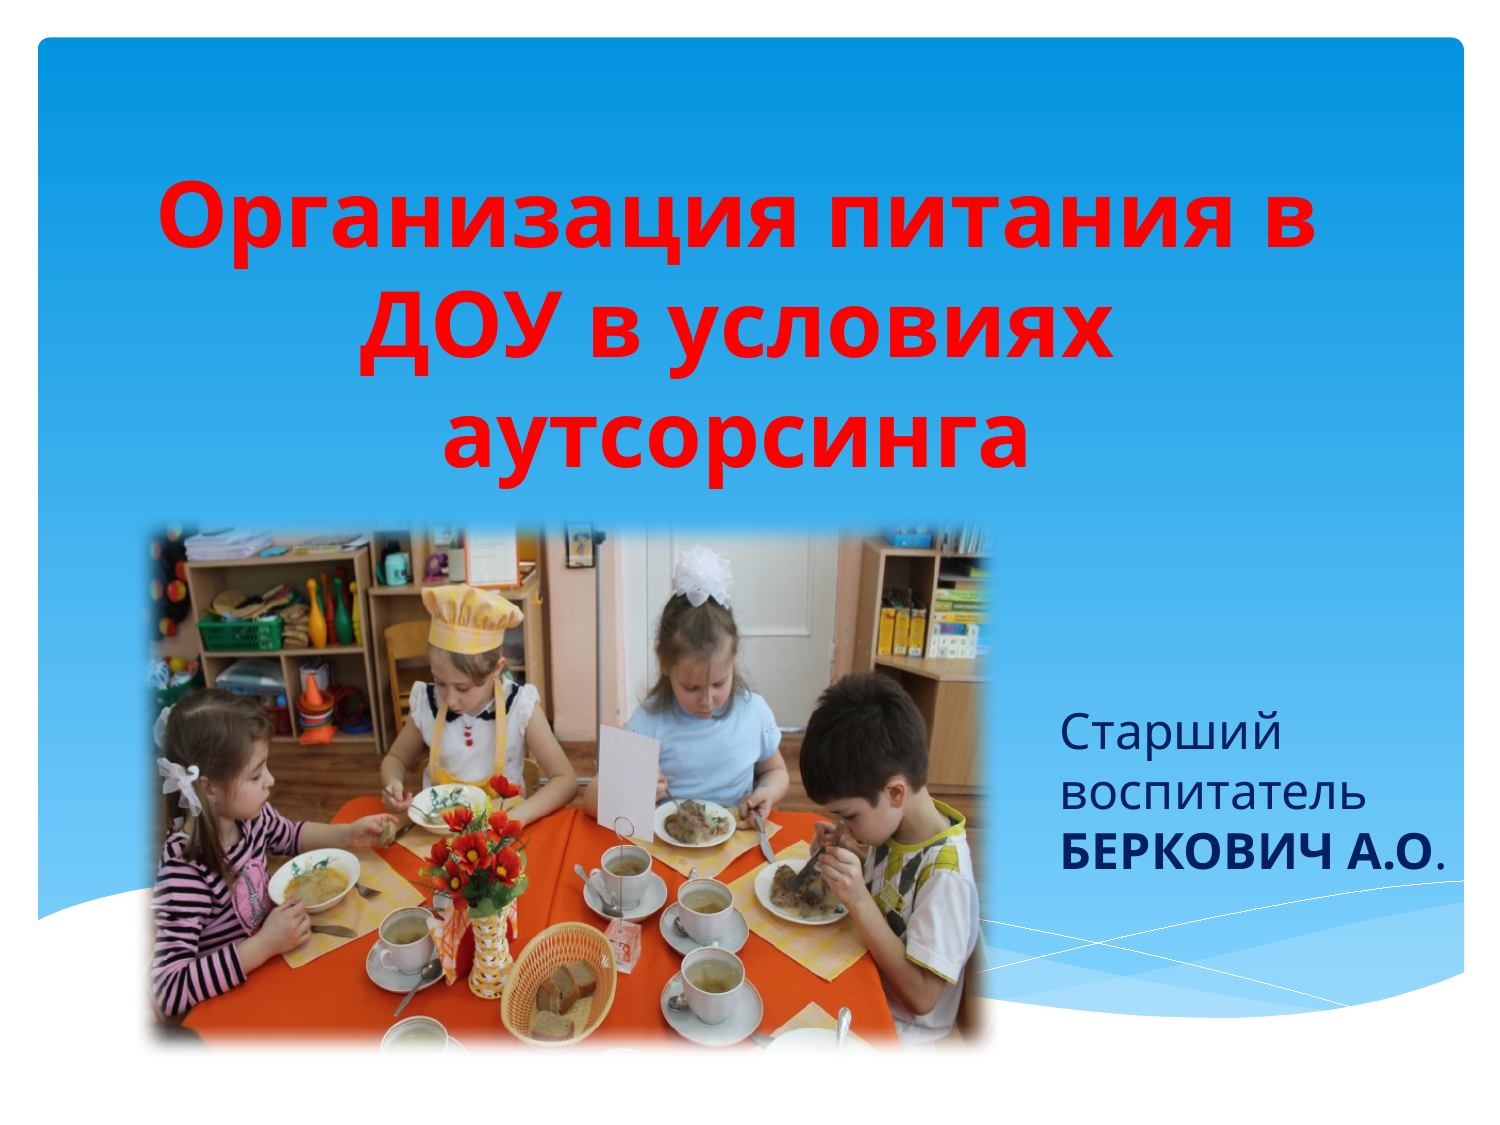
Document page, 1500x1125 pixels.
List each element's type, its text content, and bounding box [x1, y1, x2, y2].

text_box Старший воспитатель БЕРКОВИЧ А.О. [1045, 692, 1471, 888]
title Организация питания в ДОУ в условиях аутсорсинга [100, 113, 1376, 494]
picture [135, 514, 999, 1059]
